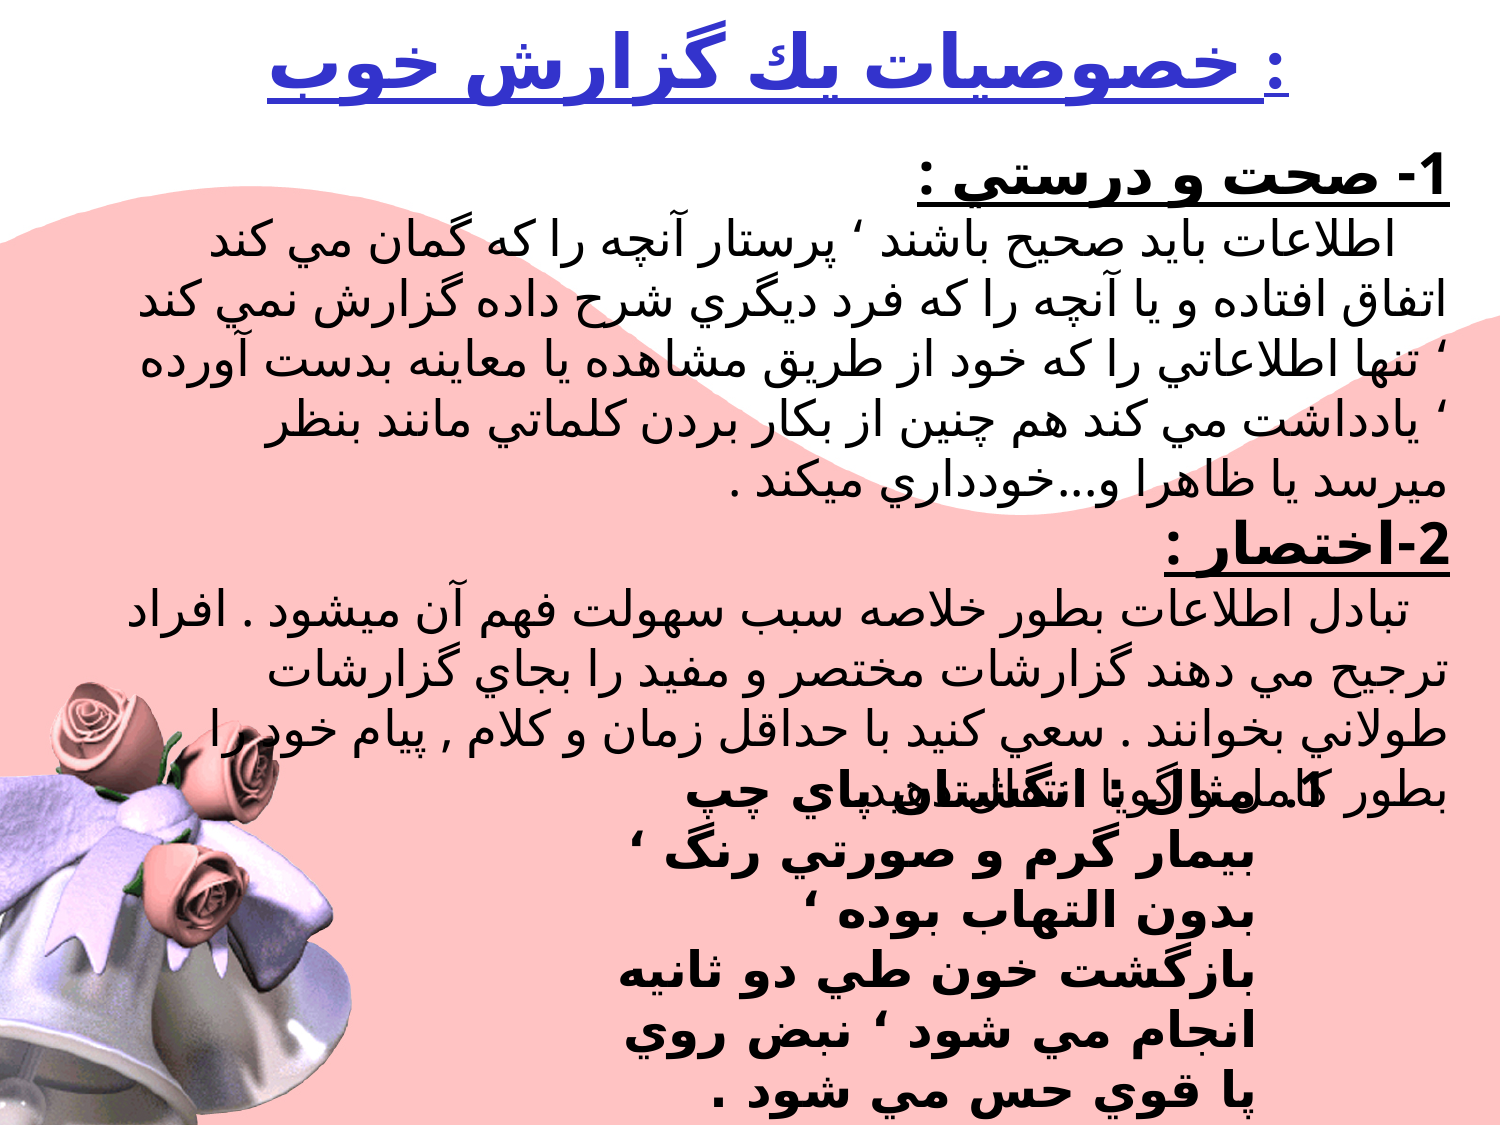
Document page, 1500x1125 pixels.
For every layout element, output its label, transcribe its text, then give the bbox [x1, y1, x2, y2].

picture [0, 0, 1500, 1125]
text_box 1- صحت و درستي : اطلاعات بايد صحيح باشند ‘ پرستار آنچه را كه گمان مي كند اتفاق افتاده و يا آنچه را كه فرد ديگري شرح داده گزارش نمي كند ‘ تنها اطلاعاتي را كه خود از طريق مشاهده يا معاينه بدست آورده ‘ يادداشت مي كند هم چنين از بكار بردن كلماتي مانند بنظر ميرسد يا ظاهرا و...خودداري ميكند . 2-اختصار : تبادل اطلاعات بطور خلاصه سبب سهولت فهم آن ميشود . افراد ترجيح مي دهند گزارشات مختصر و مفيد را بجاي گزارشات طولاني بخوانند . سعي كنید با حداقل زمان و كلام , پيام خود را بطور كامل و گويا انتقال دهید. [105, 128, 1465, 944]
text_box خصوصيات يك گزارش خوب : [140, 0, 1416, 118]
text_box مثال : انگشتان پاي چپ بيمار گرم و صورتي رنگ ‘ بدون التهاب بوده ‘ بازگشت خون طي دو ثانيه انجام مي شود ‘ نبض روي پا قوي حس مي شود . [597, 749, 1348, 1125]
